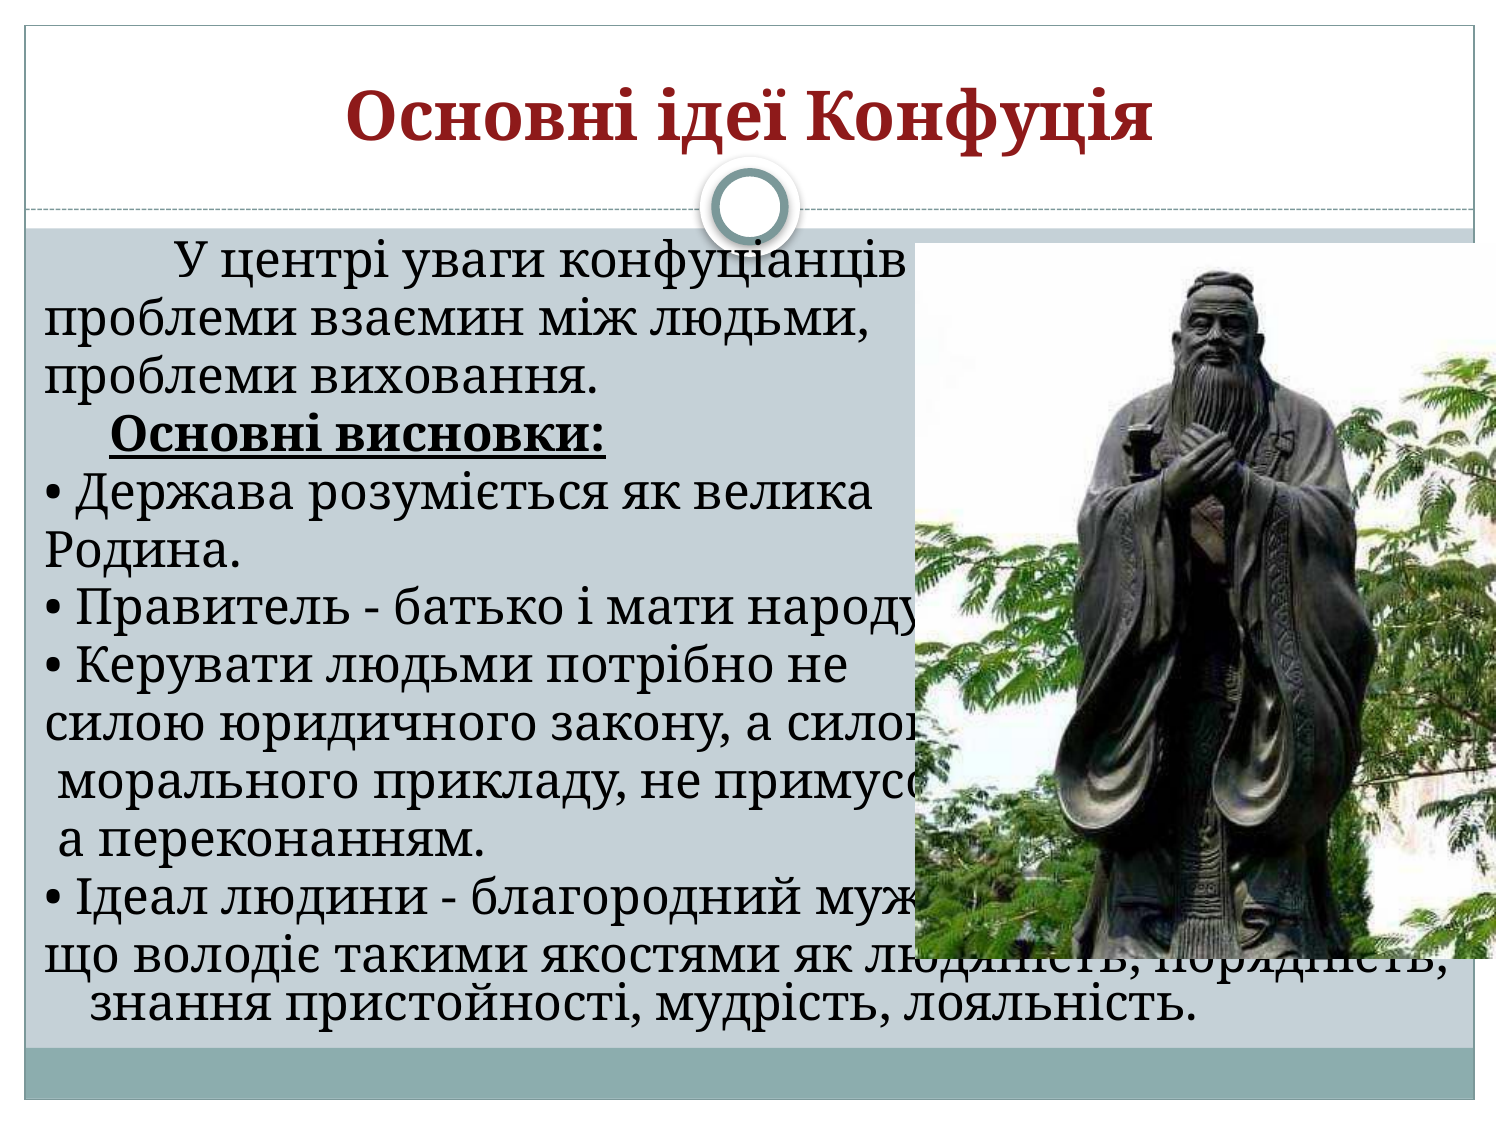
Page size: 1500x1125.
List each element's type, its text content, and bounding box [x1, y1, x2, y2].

title Основні ідеї Конфуція [49, 37, 1450, 162]
picture [915, 243, 1496, 959]
list У центрі уваги конфуціанців – проблеми взаємин між людьми, проблеми виховання. Основні висновки: • Держава розуміється як велика Родина. • Правитель - батько і мати народу. • Керувати людьми потрібно не силою юридичного закону, а силою морального прикладу, не примусом, а переконанням. • Ідеал людини - благородний муж, що володіє такими якостями як людяність, порядність, знання пристойності, мудрість, лояльність. [29, 231, 1471, 1071]
